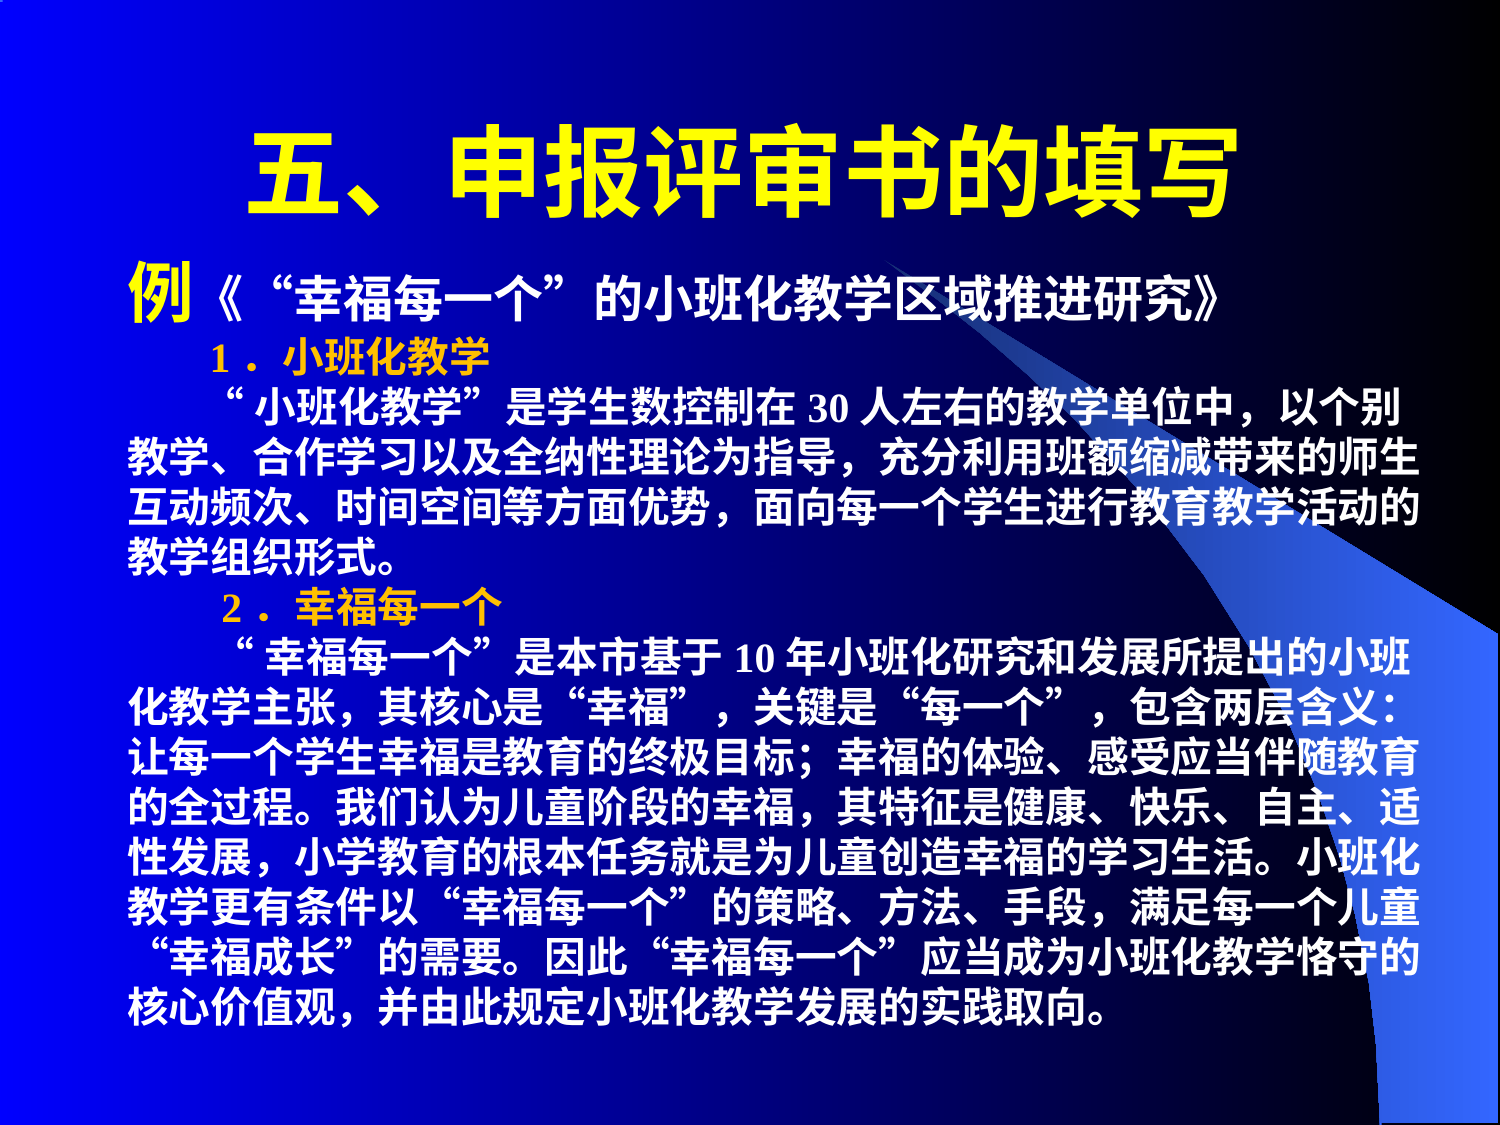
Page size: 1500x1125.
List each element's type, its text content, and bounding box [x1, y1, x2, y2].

text_box 五、申报评审书的填写 [100, 101, 1388, 237]
text_box 例《“幸福每一个”的小班化教学区域推进研究》 1．小班化教学 “小班化教学”是学生数控制在30人左右的教学单位中，以个别教学、合作学习以及全纳性理论为指导，充分利用班额缩减带来的师生互动频次、时间空间等方面优势，面向每一个学生进行教育教学活动的教学组织形式。 2．幸福每一个 “幸福每一个”是本市基于10年小班化研究和发展所提出的小班化教学主张，其核心是“幸福”，关键是“每一个”，包含两层含义：让每一个学生幸福是教育的终极目标；幸福的体验、感受应当伴随教育的全过程。我们认为儿童阶段的幸福，其特征是健康、快乐、自主、适性发展，小学教育的根本任务就是为儿童创造幸福的学习生活。小班化教学更有条件以“幸福每一个”的策略、方法、手段，满足每一个儿童“幸福成长”的需要。因此“幸福每一个”应当成为小班化教学恪守的核心价值观，并由此规定小班化教学发展的实践取向。 [112, 243, 1453, 1089]
